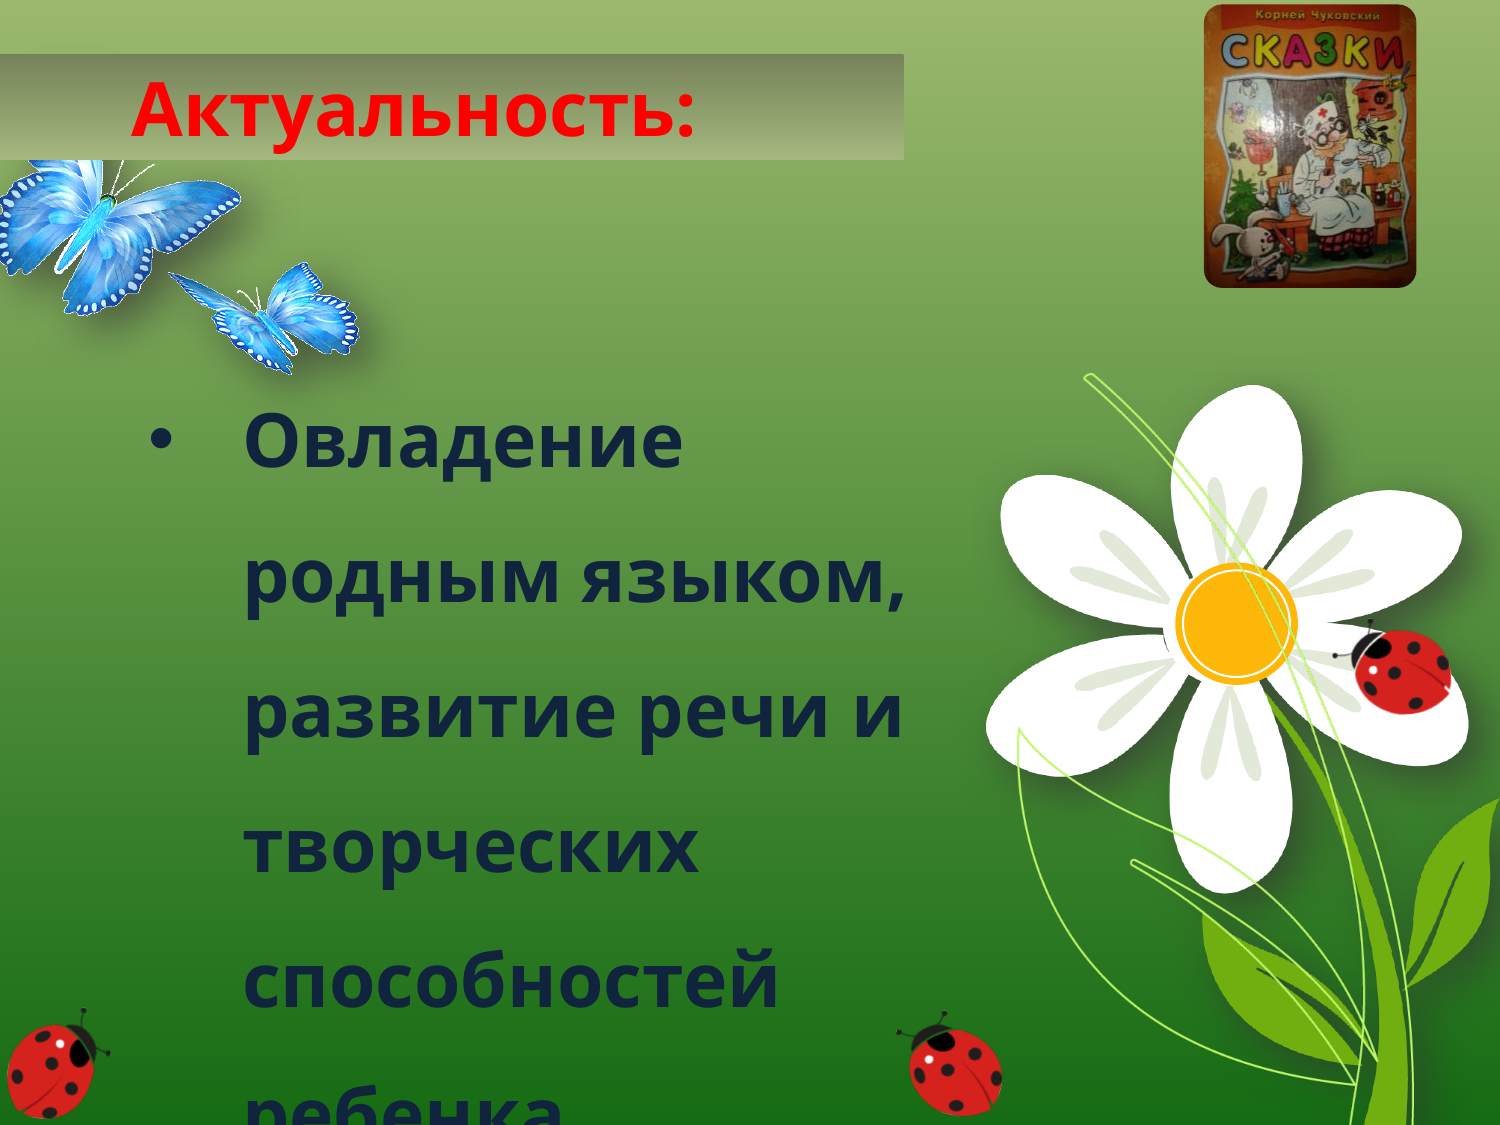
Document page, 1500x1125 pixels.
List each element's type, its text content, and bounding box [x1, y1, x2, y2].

picture [0, 56, 378, 386]
text_box Актуальность: [0, 54, 904, 160]
picture [1, 1000, 117, 1125]
text_box Овладение родным языком, развитие речи и творческих способностей ребенка [133, 160, 728, 1125]
picture [733, 4, 1500, 1125]
